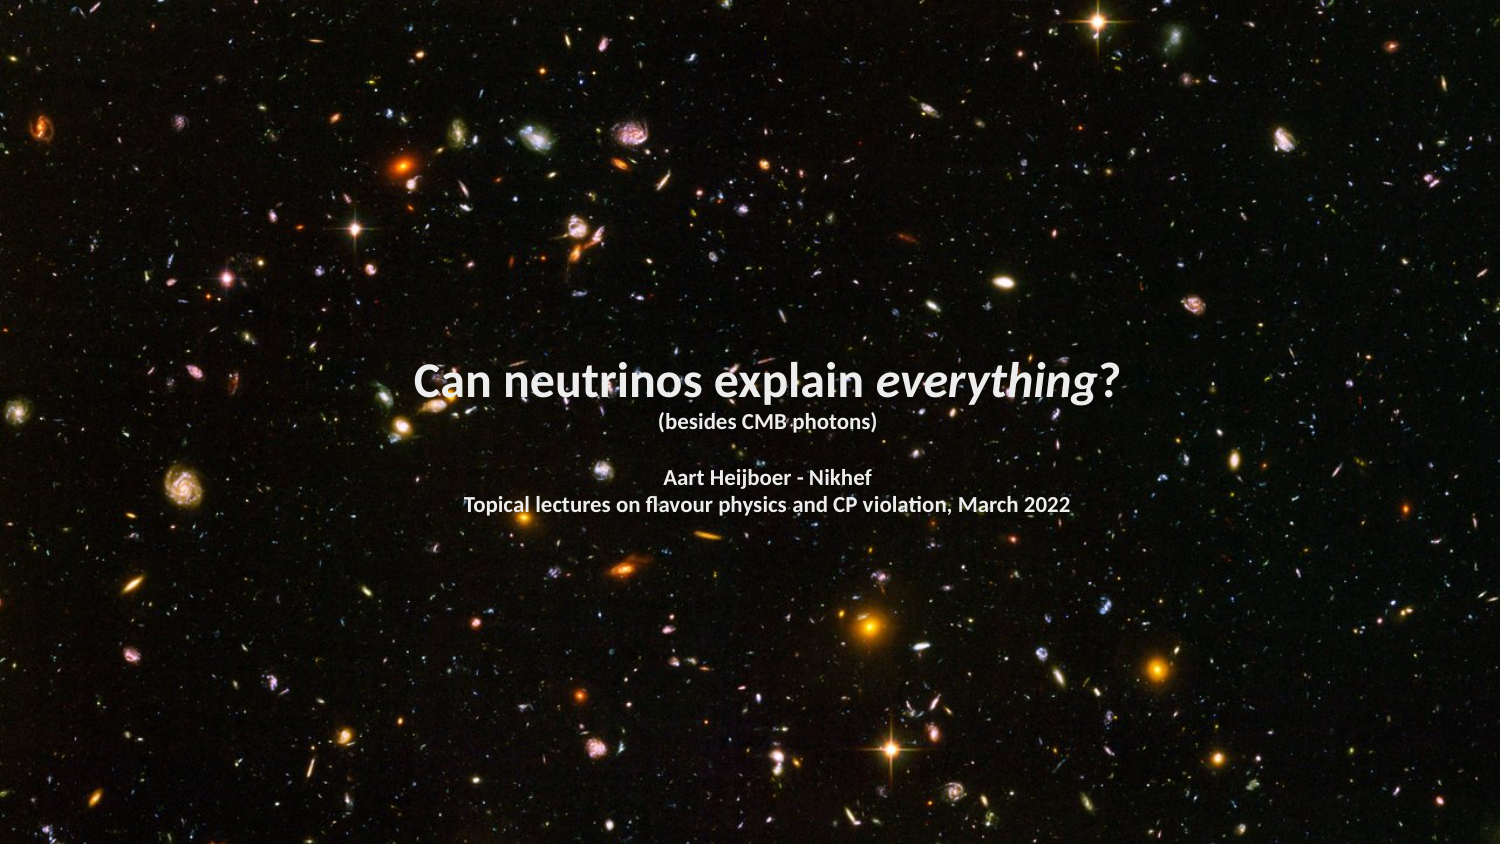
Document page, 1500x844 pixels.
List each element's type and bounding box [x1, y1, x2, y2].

list [0, 0, 1500, 844]
